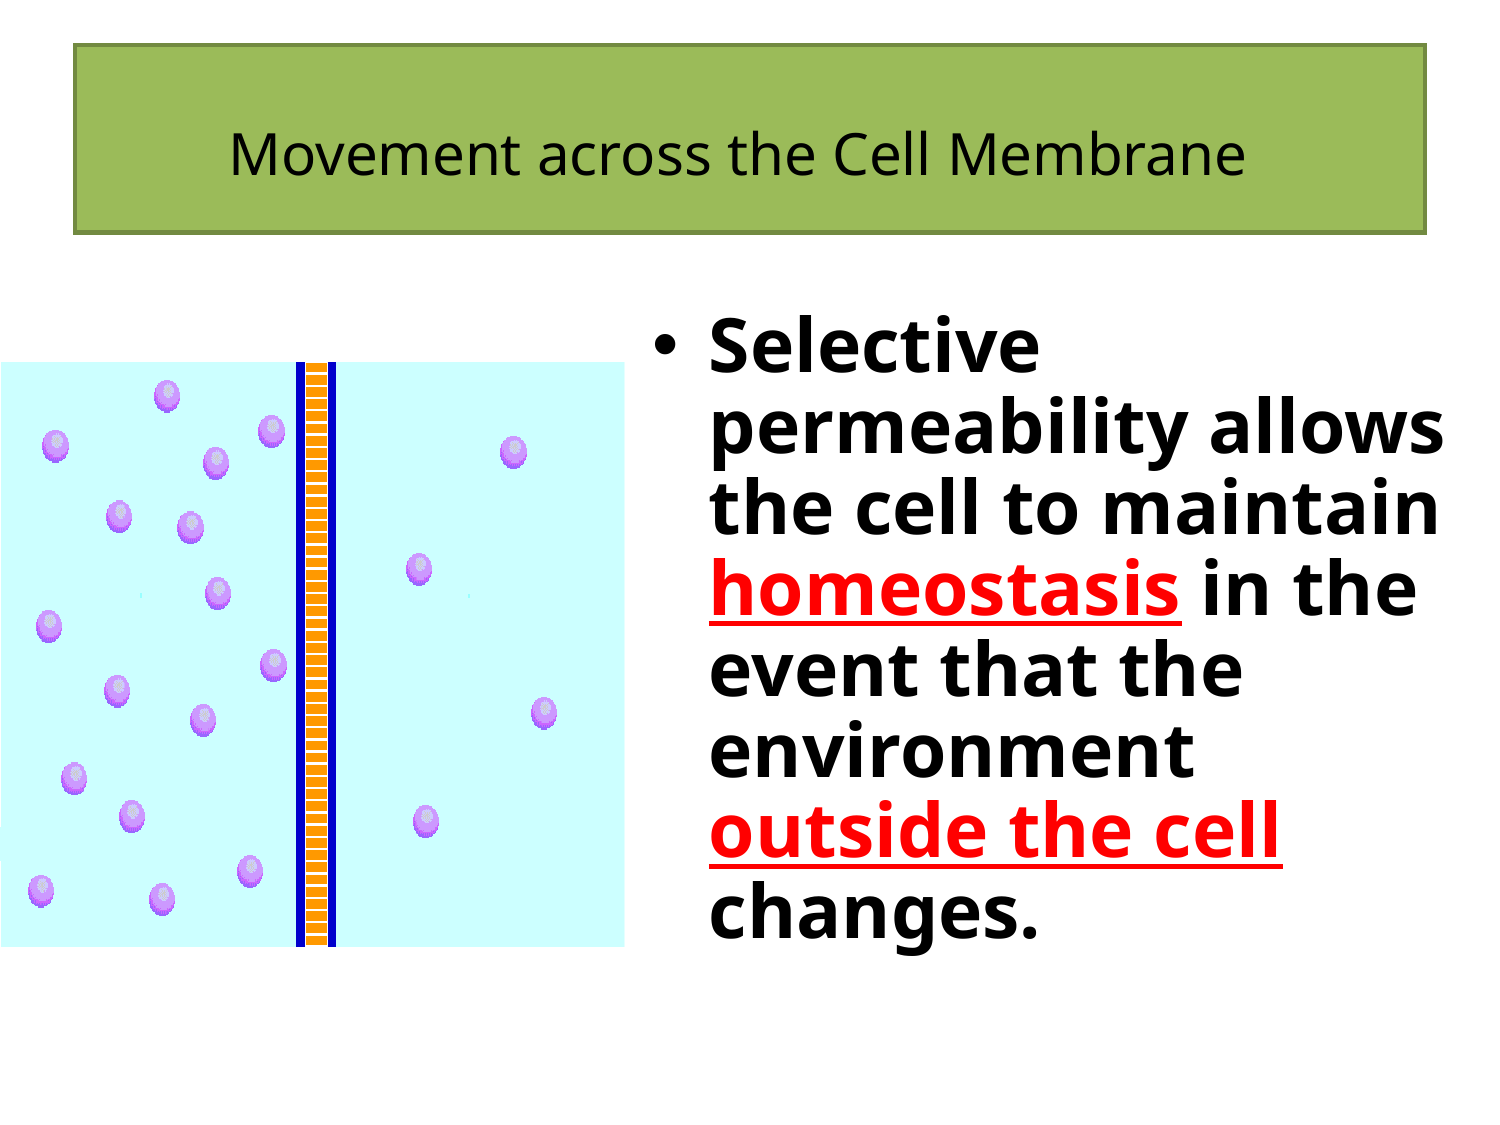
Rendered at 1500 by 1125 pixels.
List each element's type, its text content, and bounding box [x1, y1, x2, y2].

list Selective permeability allows the cell to maintain homeostasis in the event that the environment outside the cell changes. [637, 299, 1500, 1088]
title Movement across the Cell Membrane [73, 43, 1427, 235]
picture [0, 362, 626, 947]
